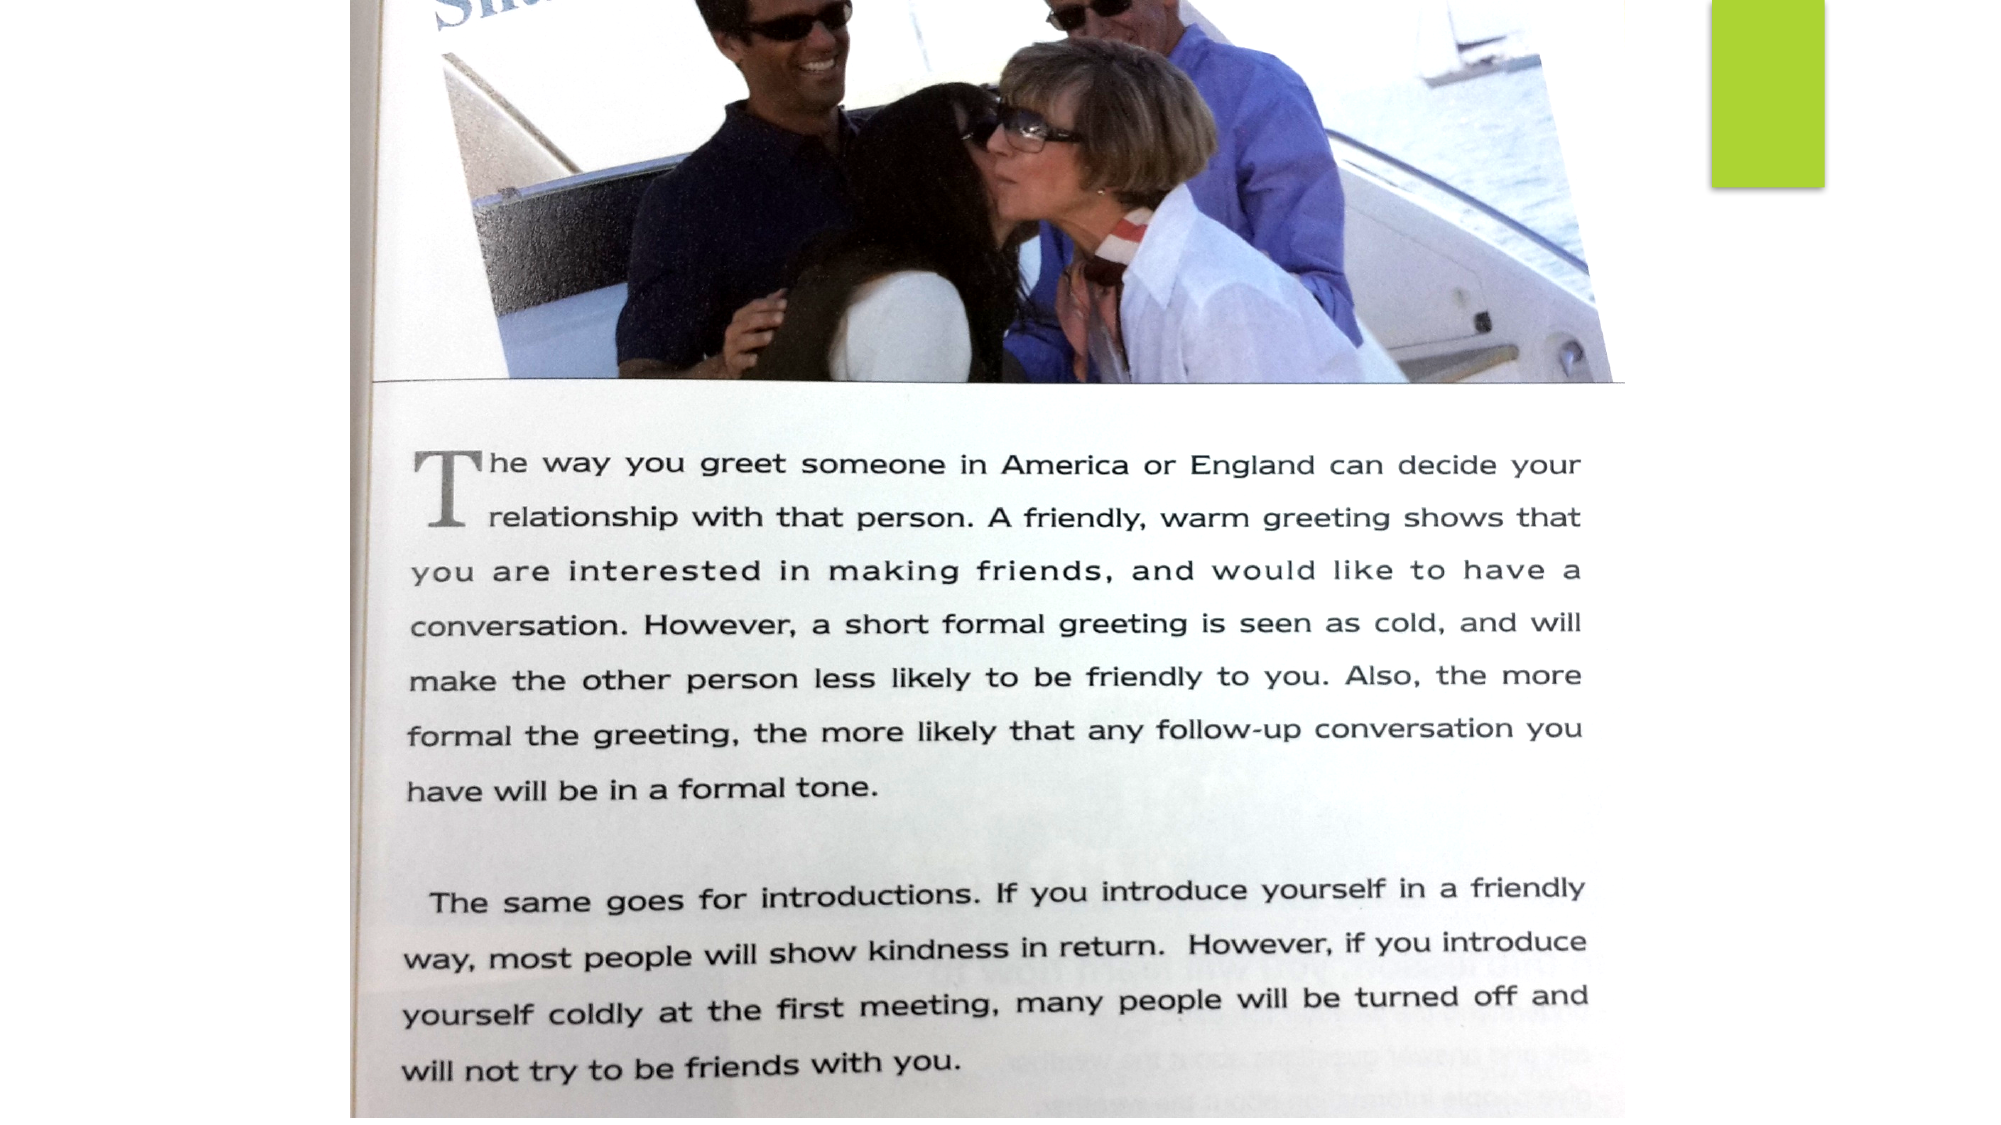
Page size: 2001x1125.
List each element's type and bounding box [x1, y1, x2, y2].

picture [349, 0, 1626, 1118]
